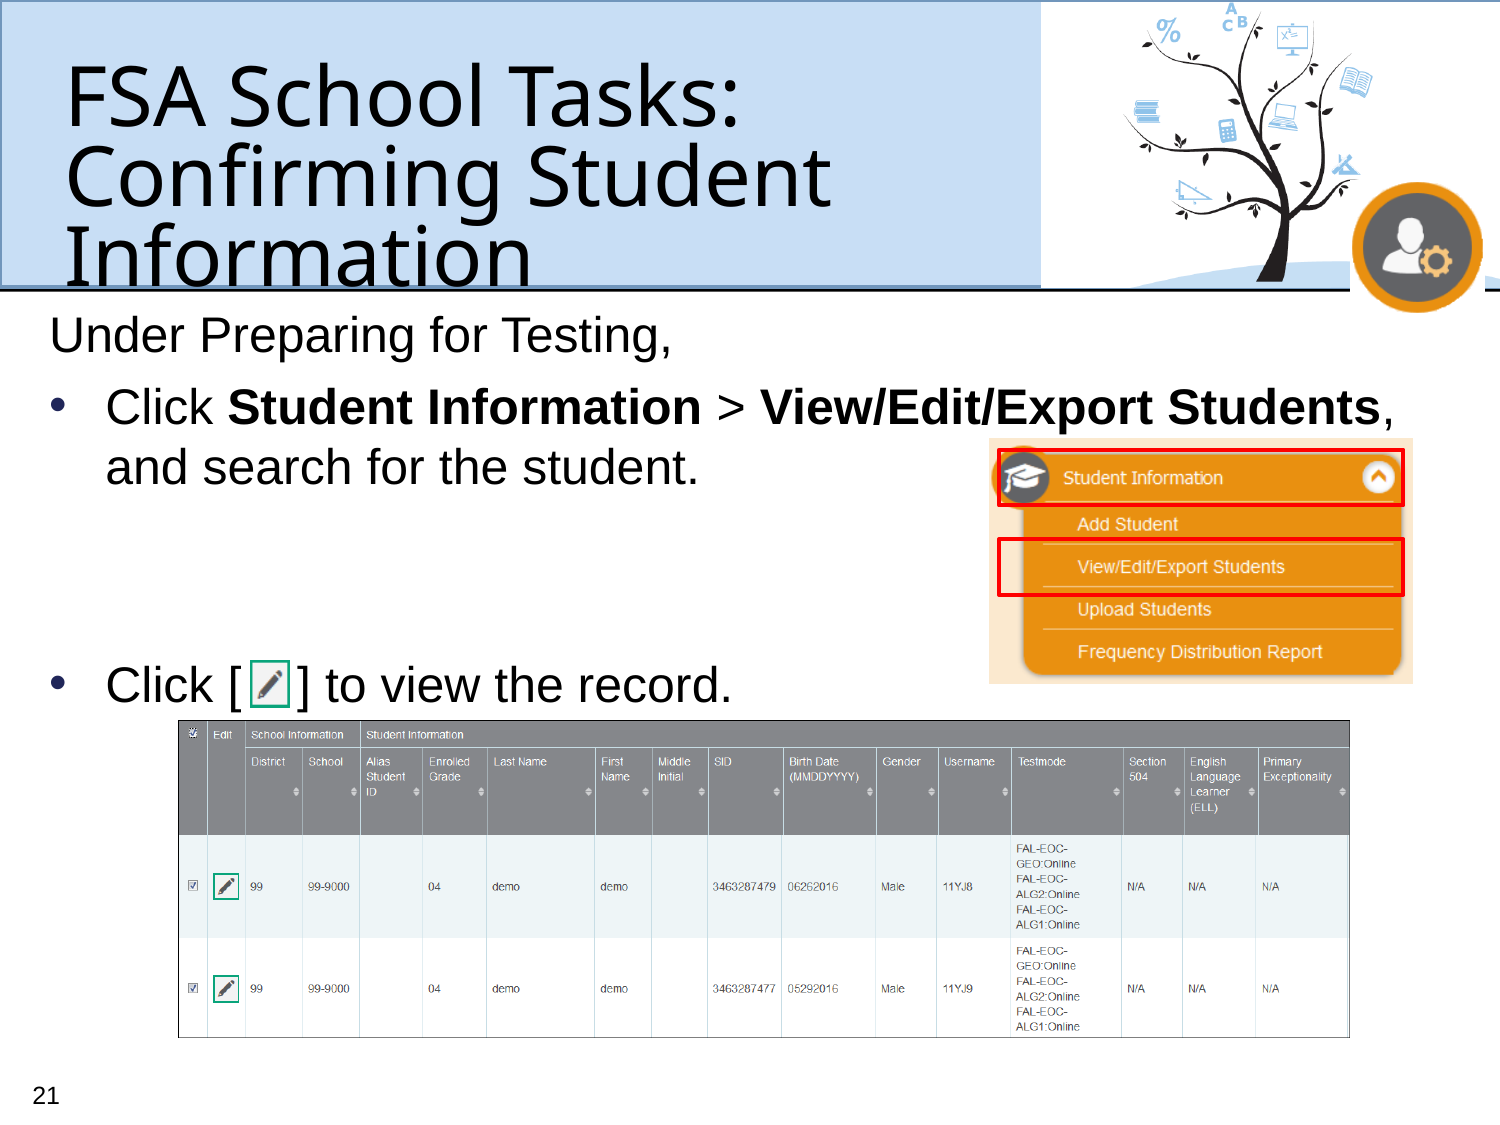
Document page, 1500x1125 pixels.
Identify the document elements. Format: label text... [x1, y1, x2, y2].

picture [989, 438, 1413, 685]
picture [249, 660, 290, 708]
text_box Under Preparing for Testing, Click Student Information > View/Edit/Export Students, and search for the student. Click [ ] to view the record. [49, 302, 1462, 1011]
title FSA School Tasks: Confirming Student Information [48, 117, 1308, 248]
picture [1041, 2, 1500, 315]
picture [178, 719, 1351, 1038]
slide_number 21 [11, 1064, 81, 1125]
